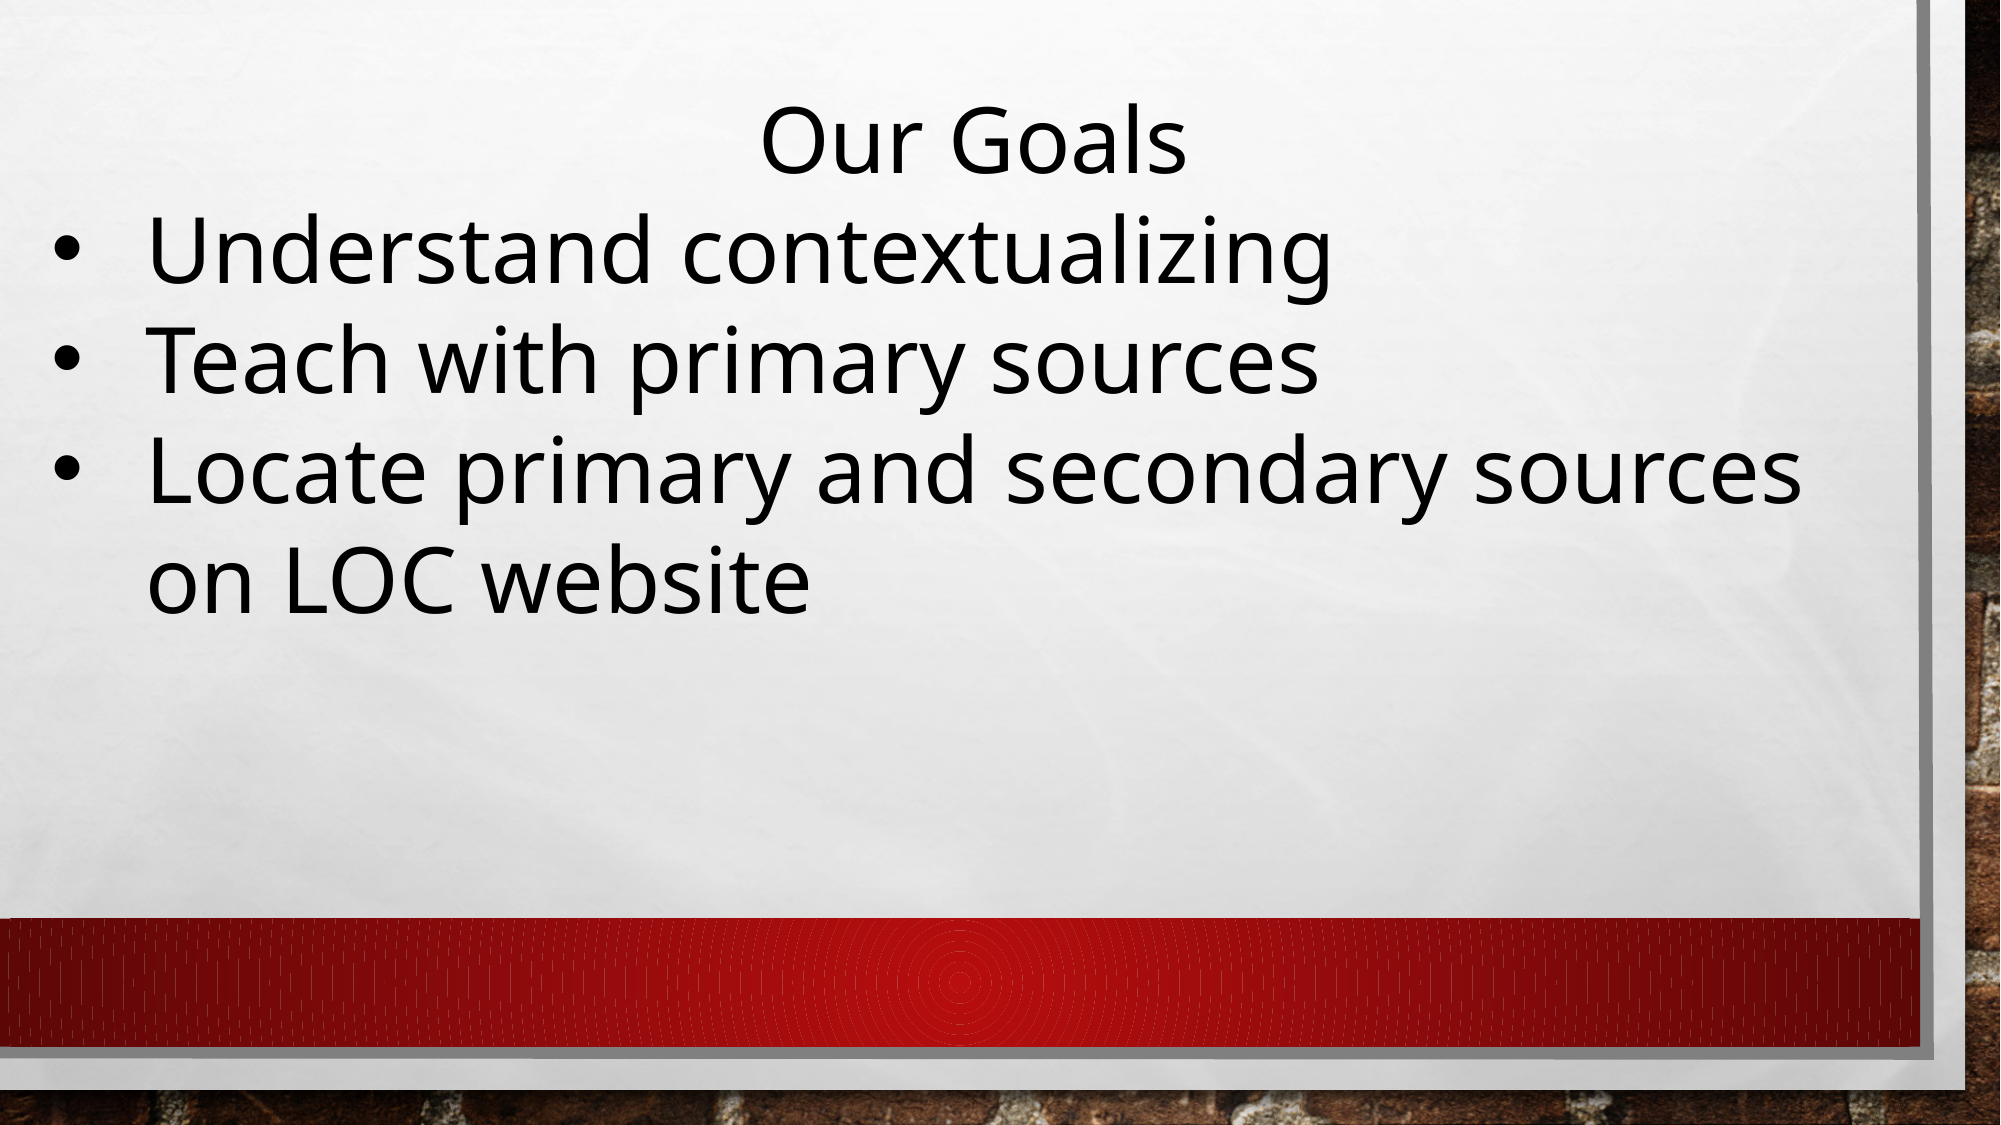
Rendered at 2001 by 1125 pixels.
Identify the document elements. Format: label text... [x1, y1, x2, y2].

picture [0, 0, 2000, 1125]
text_box Our Goals Understand contextualizing Teach with primary sources Locate primary and secondary sources on LOC website [36, 74, 1912, 640]
